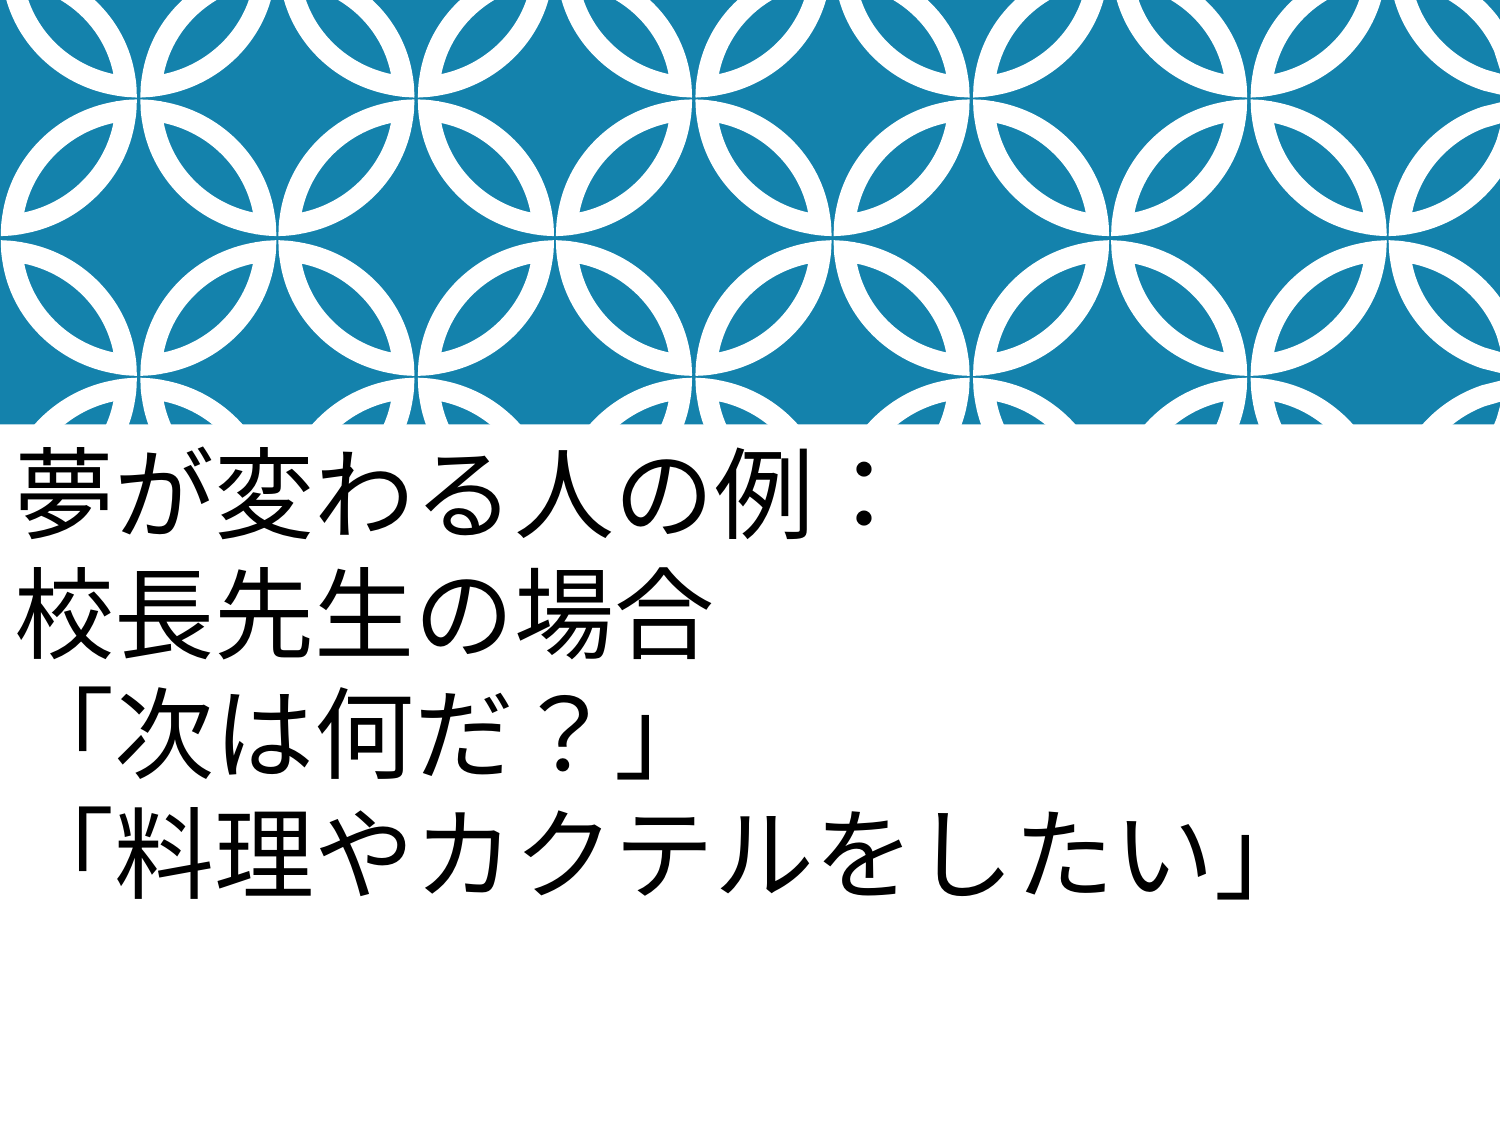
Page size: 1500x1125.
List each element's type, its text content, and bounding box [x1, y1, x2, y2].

text_box 夢が変わる人の例： 校長先生の場合 「次は何だ？」 「料理やカクテルをしたい」 [0, 424, 1500, 1125]
